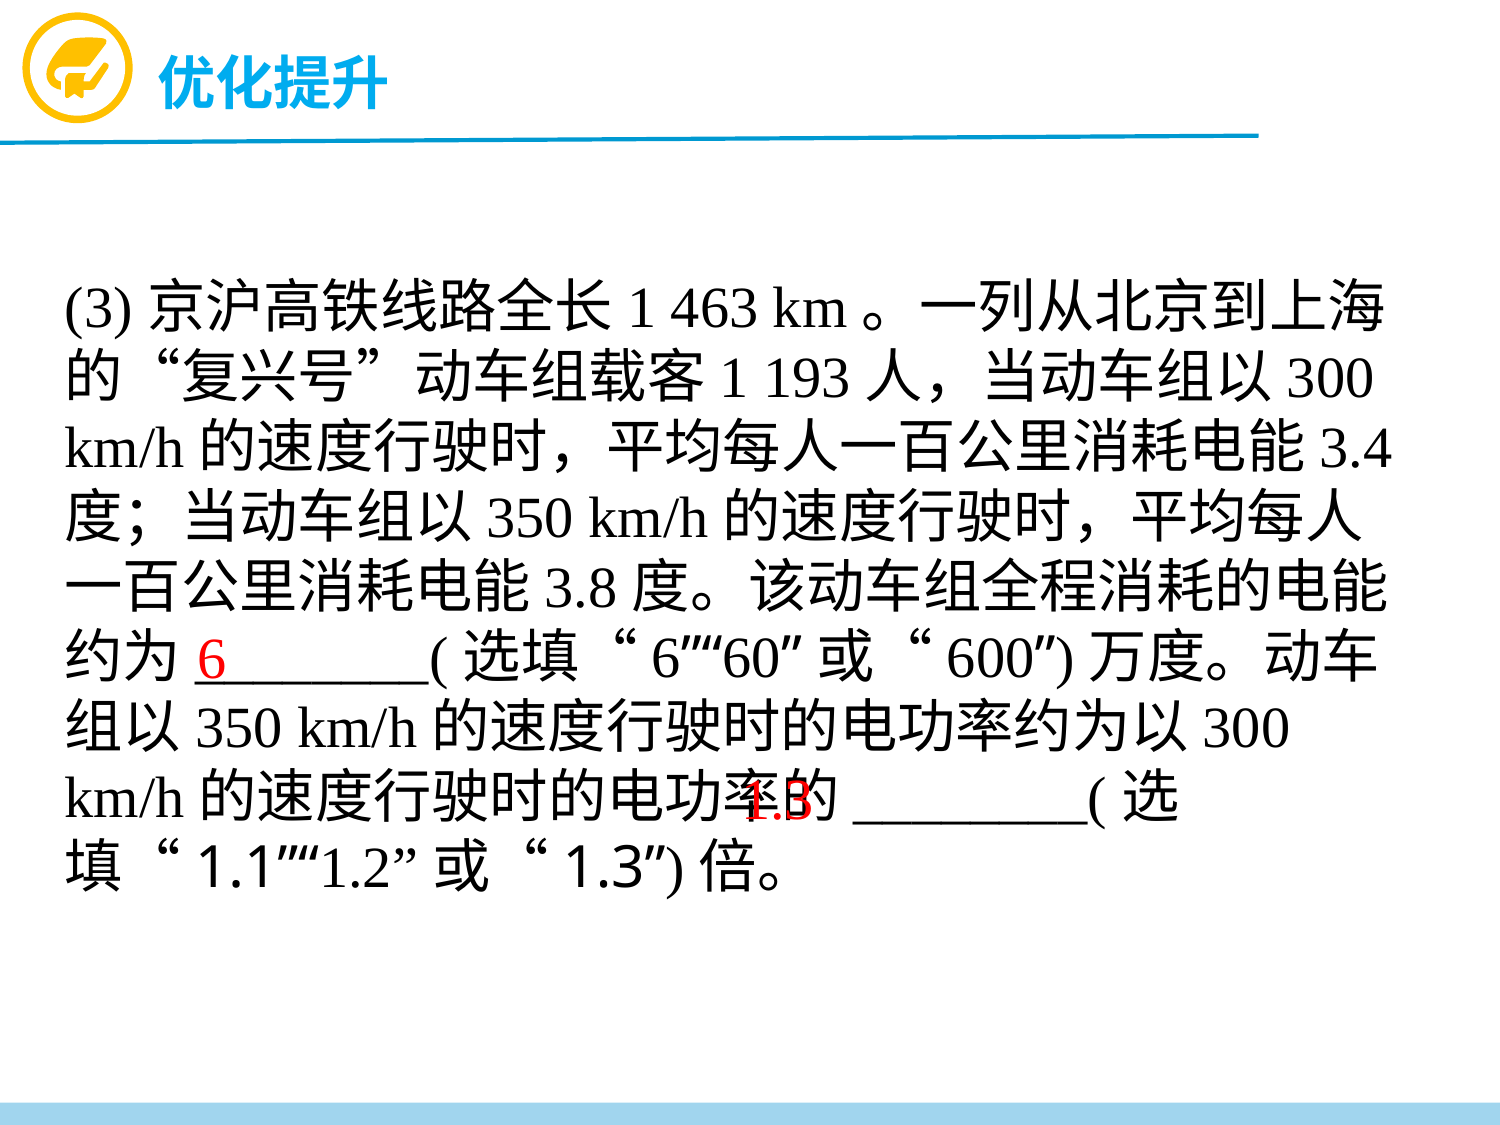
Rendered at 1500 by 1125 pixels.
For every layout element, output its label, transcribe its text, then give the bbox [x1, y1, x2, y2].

text_box 优化提升 [142, 4, 888, 124]
text_box 1.3 [690, 753, 866, 839]
text_box 6 [125, 612, 300, 698]
text_box (3)京沪高铁线路全长1 463 km。一列从北京到上海的“复兴号”动车组载客1 193人，当动车组以300 km/h的速度行驶时，平均每人一百公里消耗电能3.4度；当动车组以350 km/h的速度行驶时，平均每人一百公里消耗电能3.8度。该动车组全程消耗的电能约为________(选填“6”“60”或“600”)万度。动车组以350 km/h的速度行驶时的电功率约为以300 km/h的速度行驶时的电功率的________(选填“1.1”“1.2”或“1.3”)倍。 [50, 261, 1425, 907]
